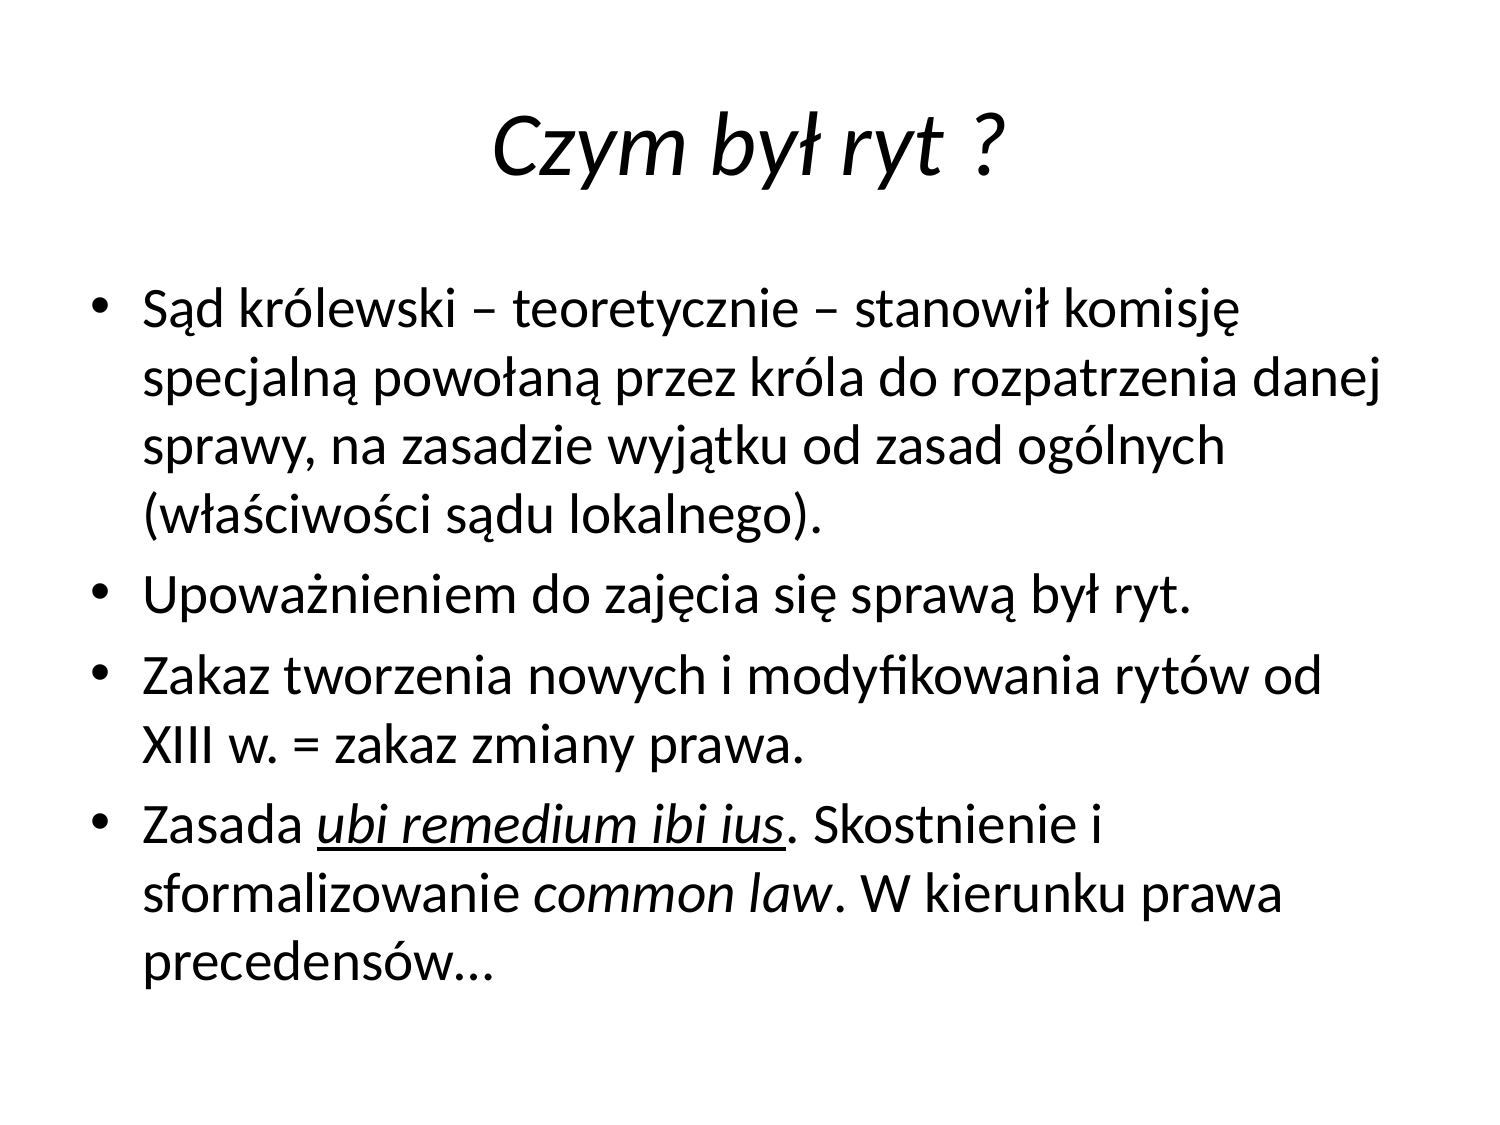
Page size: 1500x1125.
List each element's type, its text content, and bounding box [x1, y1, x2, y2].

list Sąd królewski – teoretycznie – stanowił komisję specjalną powołaną przez króla do rozpatrzenia danej sprawy, na zasadzie wyjątku od zasad ogólnych (właściwości sądu lokalnego). Upoważnieniem do zajęcia się sprawą był ryt. Zakaz tworzenia nowych i modyfikowania rytów od XIII w. = zakaz zmiany prawa. Zasada ubi remedium ibi ius. Skostnienie i sformalizowanie common law. W kierunku prawa precedensów… [75, 262, 1425, 1005]
title Czym był ryt ? [75, 45, 1425, 233]
